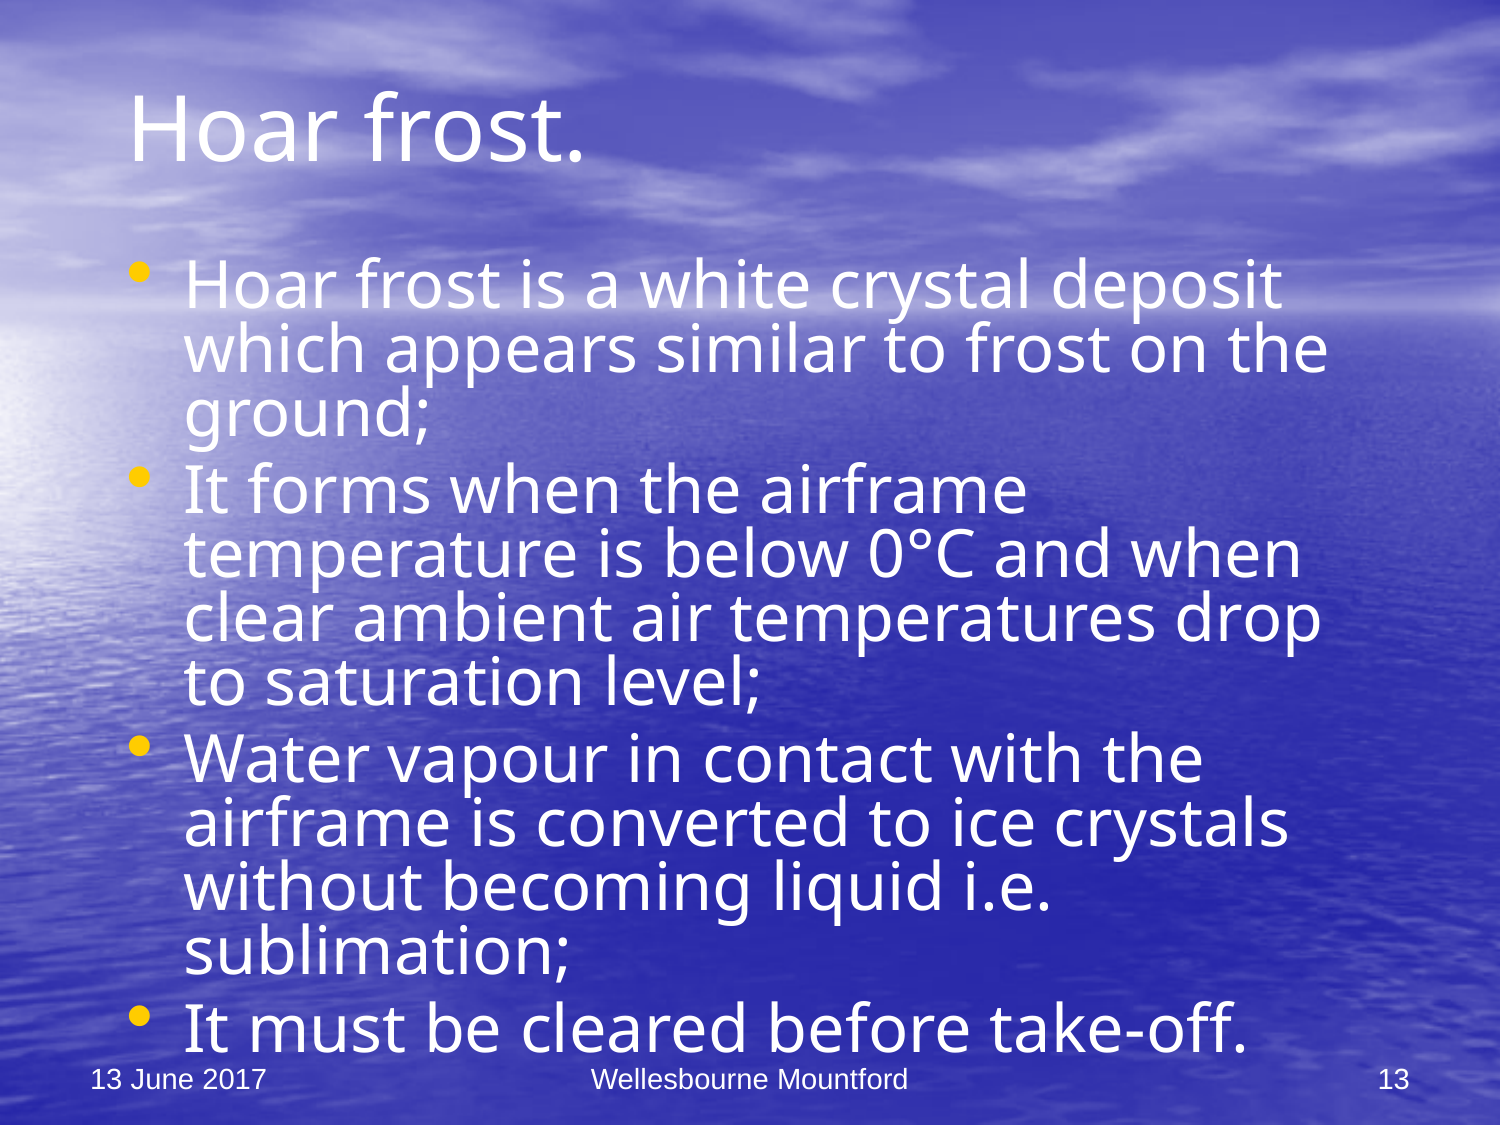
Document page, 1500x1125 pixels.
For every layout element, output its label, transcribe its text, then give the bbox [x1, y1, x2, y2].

title Hoar frost. [111, 49, 1438, 201]
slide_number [74, 1024, 426, 1103]
slide_number 13 [1074, 1024, 1426, 1103]
list Hoar frost is a white crystal deposit which appears similar to frost on the ground; It forms when the airframe temperature is below 0°C and when clear ambient air temperatures drop to saturation level; Water vapour in contact with the airframe is converted to ice crystals without becoming liquid i.e. sublimation; It must be cleared before take-off. [111, 249, 1388, 1001]
footer Wellesbourne Mountford [512, 1024, 988, 1103]
